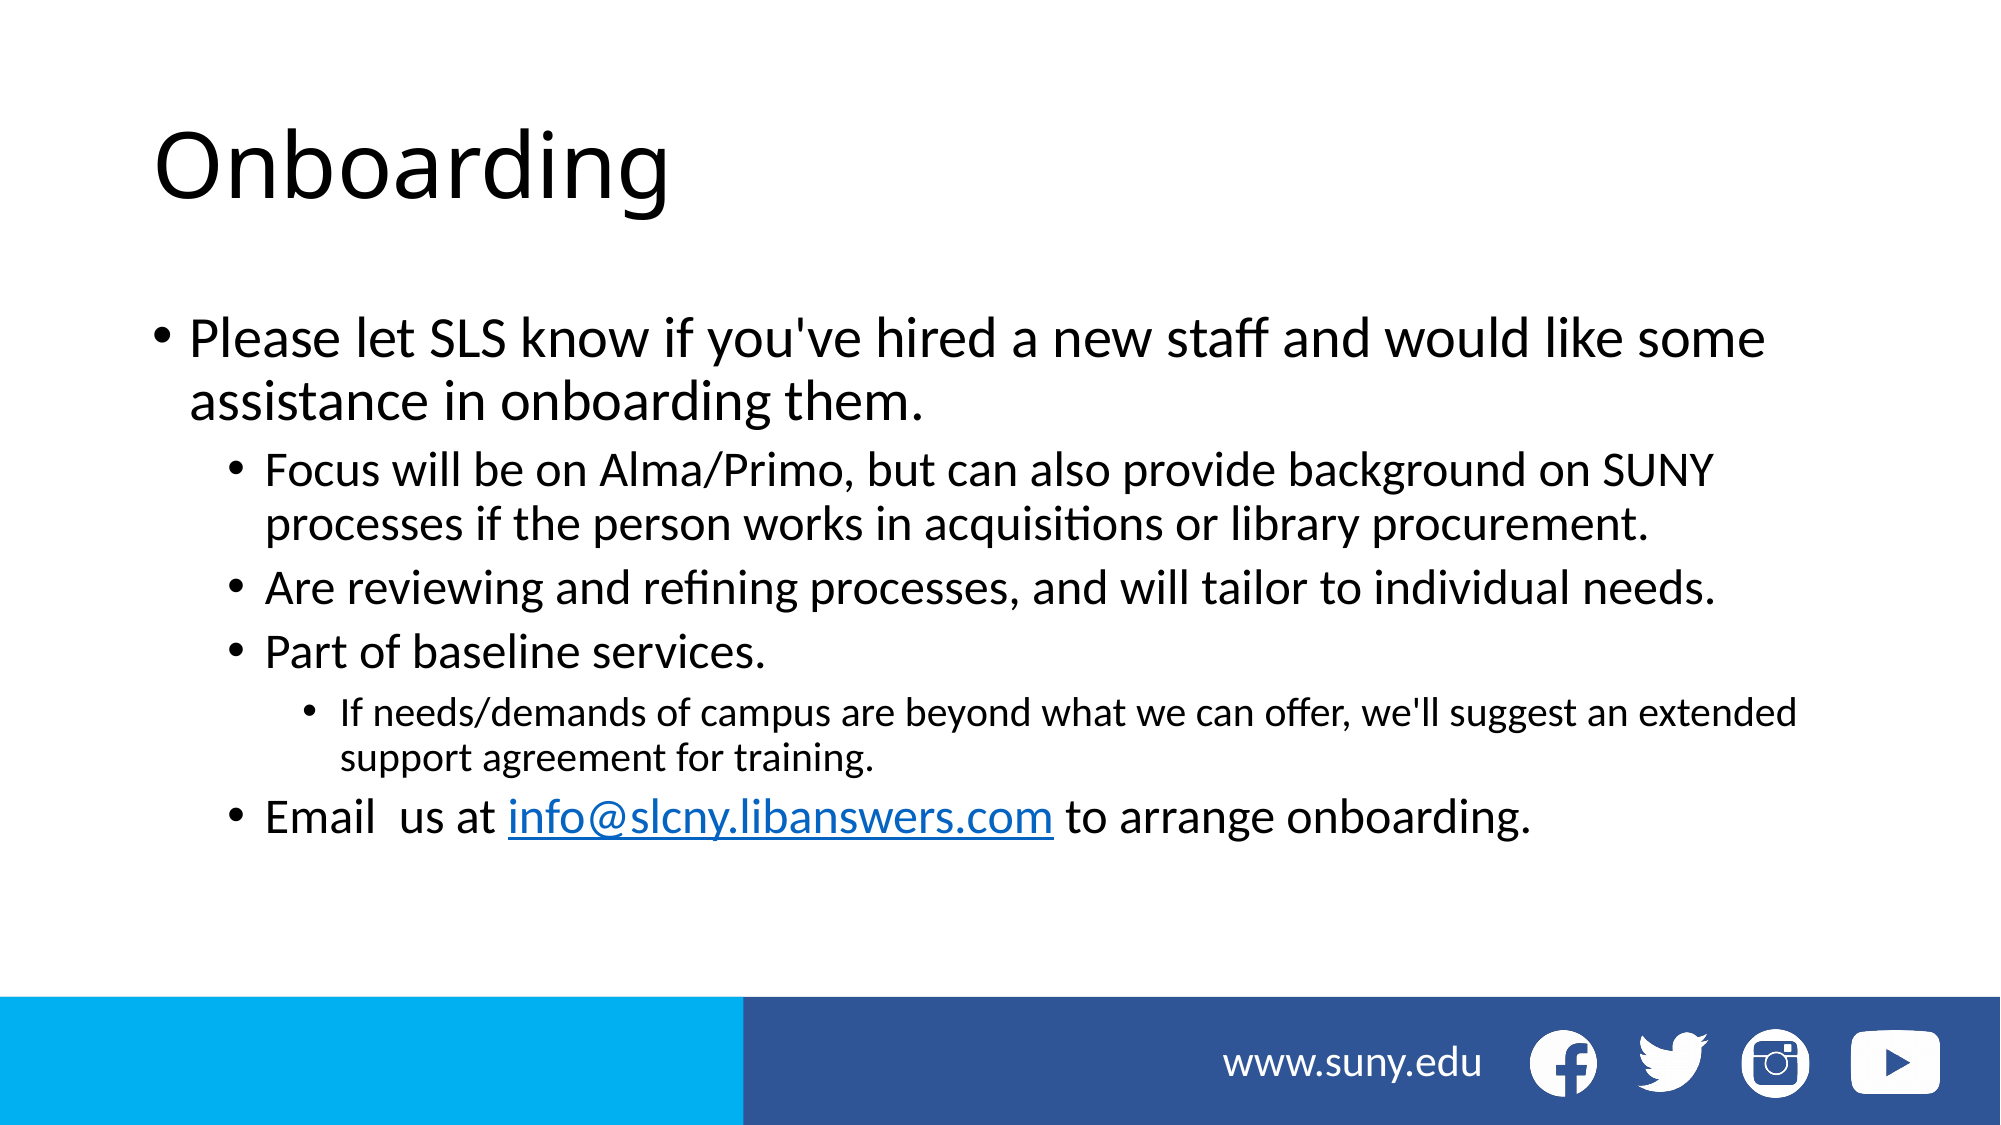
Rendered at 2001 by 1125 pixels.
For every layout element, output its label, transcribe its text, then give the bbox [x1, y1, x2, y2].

title Onboarding [137, 59, 1863, 278]
list Please let SLS know if you've hired a new staff and would like some assistance in onboarding them. Focus will be on Alma/Primo, but can also provide background on SUNY processes if the person works in acquisitions or library procurement. Are reviewing and refining processes, and will tailor to individual needs. Part of baseline services. If needs/demands of campus are beyond what we can offer, we'll suggest an extended support agreement for training. Email us at info@slcny.libanswers.com to arrange onboarding. [137, 299, 1863, 973]
